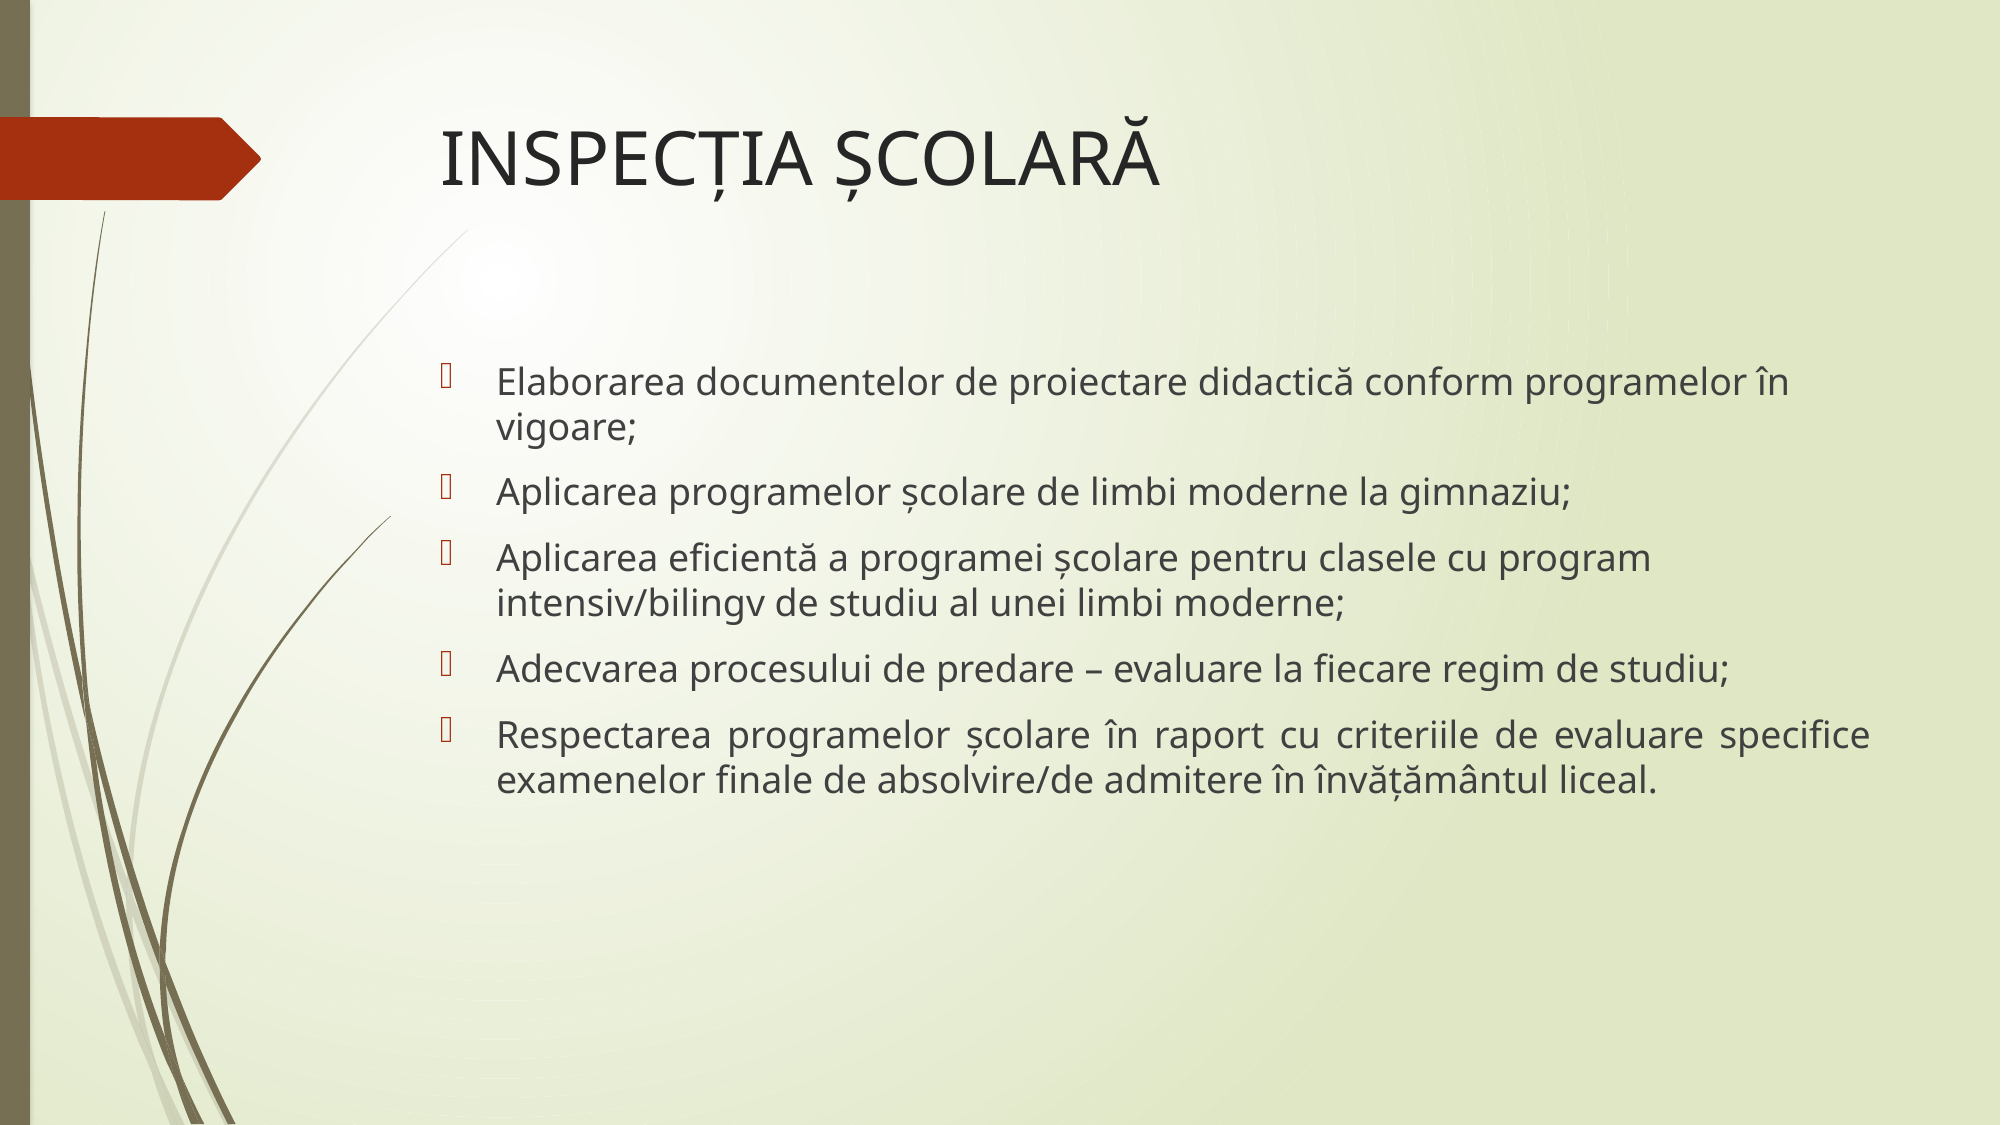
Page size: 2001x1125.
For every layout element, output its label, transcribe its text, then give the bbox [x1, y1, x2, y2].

title INSPECȚIA ȘCOLARĂ [425, 102, 1888, 313]
list Elaborarea documentelor de proiectare didactică conform programelor în vigoare; Aplicarea programelor școlare de limbi moderne la gimnaziu; Aplicarea eficientă a programei școlare pentru clasele cu program intensiv/bilingv de studiu al unei limbi moderne; Adecvarea procesului de predare – evaluare la fiecare regim de studiu; Respectarea programelor școlare în raport cu criteriile de evaluare specifice examenelor finale de absolvire/de admitere în învățământul liceal. [424, 350, 1888, 970]
